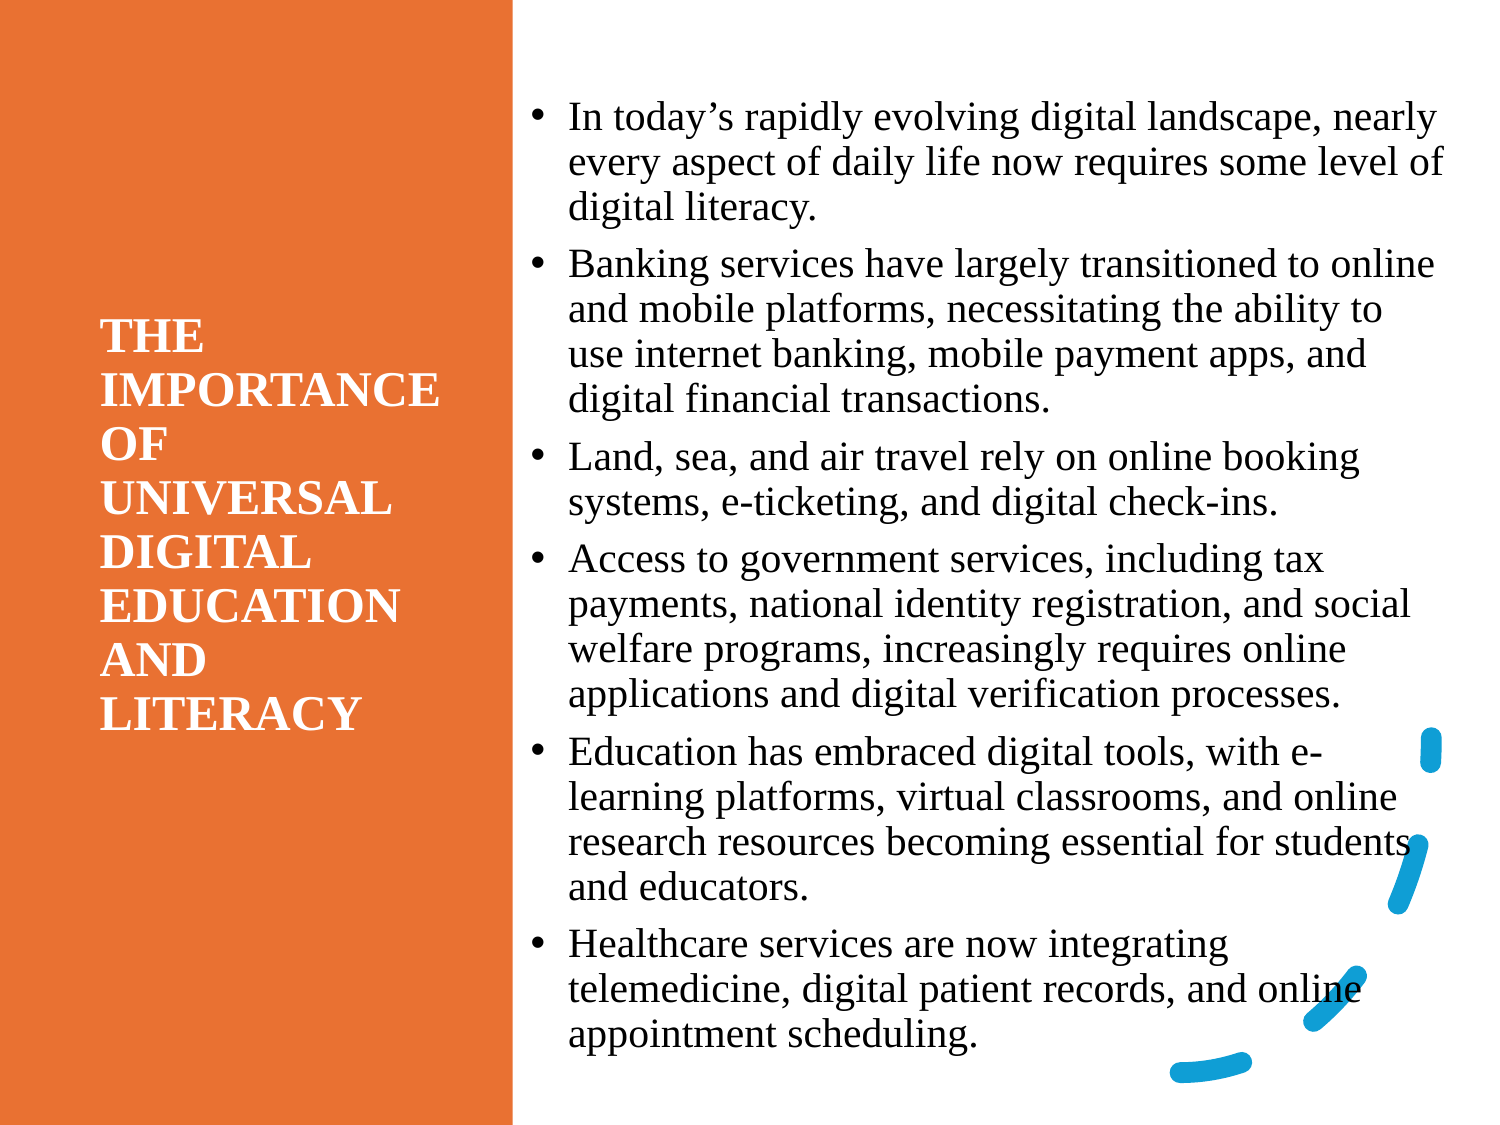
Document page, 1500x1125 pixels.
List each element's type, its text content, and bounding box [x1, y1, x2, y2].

text_box [514, 0, 1500, 1125]
list In today’s rapidly evolving digital landscape, nearly every aspect of daily life now requires some level of digital literacy. Banking services have largely transitioned to online and mobile platforms, necessitating the ability to use internet banking, mobile payment apps, and digital financial transactions. Land, sea, and air travel rely on online booking systems, e-ticketing, and digital check-ins. Access to government services, including tax payments, national identity registration, and social welfare programs, increasingly requires online applications and digital verification processes. Education has embraced digital tools, with e-learning platforms, virtual classrooms, and online research resources becoming essential for students and educators. Healthcare services are now integrating telemedicine, digital patient records, and online appointment scheduling. [515, 80, 1463, 1071]
title THE IMPORTANCE OF UNIVERSAL DIGITAL EDUCATION AND LITERACY [84, 97, 479, 1014]
text_box [0, 0, 514, 1125]
